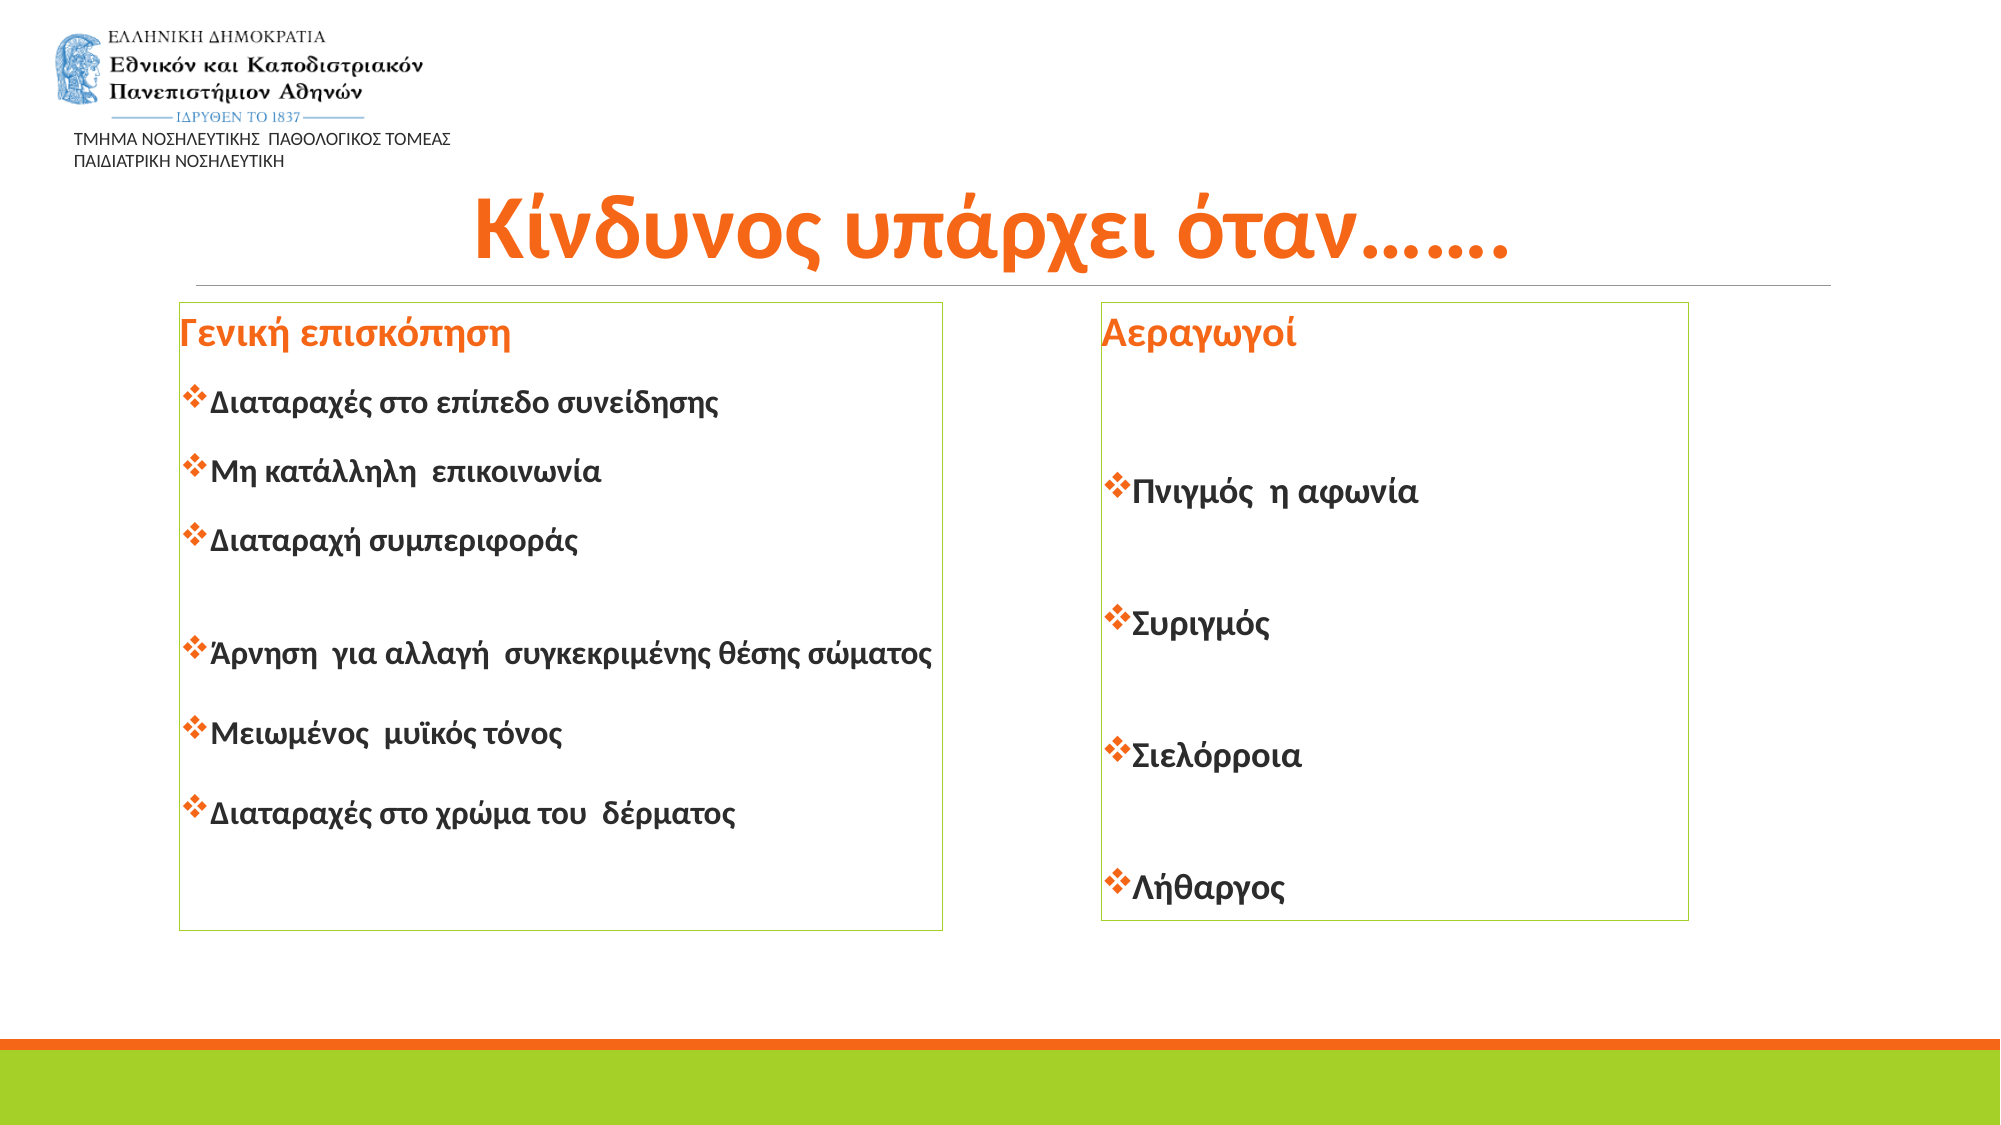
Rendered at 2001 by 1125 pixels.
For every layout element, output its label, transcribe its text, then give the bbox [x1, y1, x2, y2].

list Γενική επισκόπηση Διαταραχές στο επίπεδο συνείδησης Μη κατάλληλη επικοινωνία Διαταραχή συμπεριφοράς Άρνηση για αλλαγή συγκεκριμένης θέσης σώματος Μειωμένος μυϊκός τόνος Διαταραχές στο χρώμα του δέρματος [179, 302, 943, 931]
text_box Αεραγωγοί Πνιγμός η αφωνία Συριγμός Σιελόρροια Λήθαργος [1101, 302, 1689, 921]
text_box ΤΜΗΜΑ ΝΟΣΗΛΕΥΤΙΚΗΣ ΠΑΘΟΛΟΓΙΚΟΣ ΤΟΜΕΑΣ ΠΑΙΔΙΑΤΡΙΚΗ ΝΟΣΗΛΕΥΤΙΚΗ [58, 118, 532, 179]
picture [44, 10, 438, 142]
title Κίνδυνος υπάρχει όταν……. [180, 47, 1830, 285]
